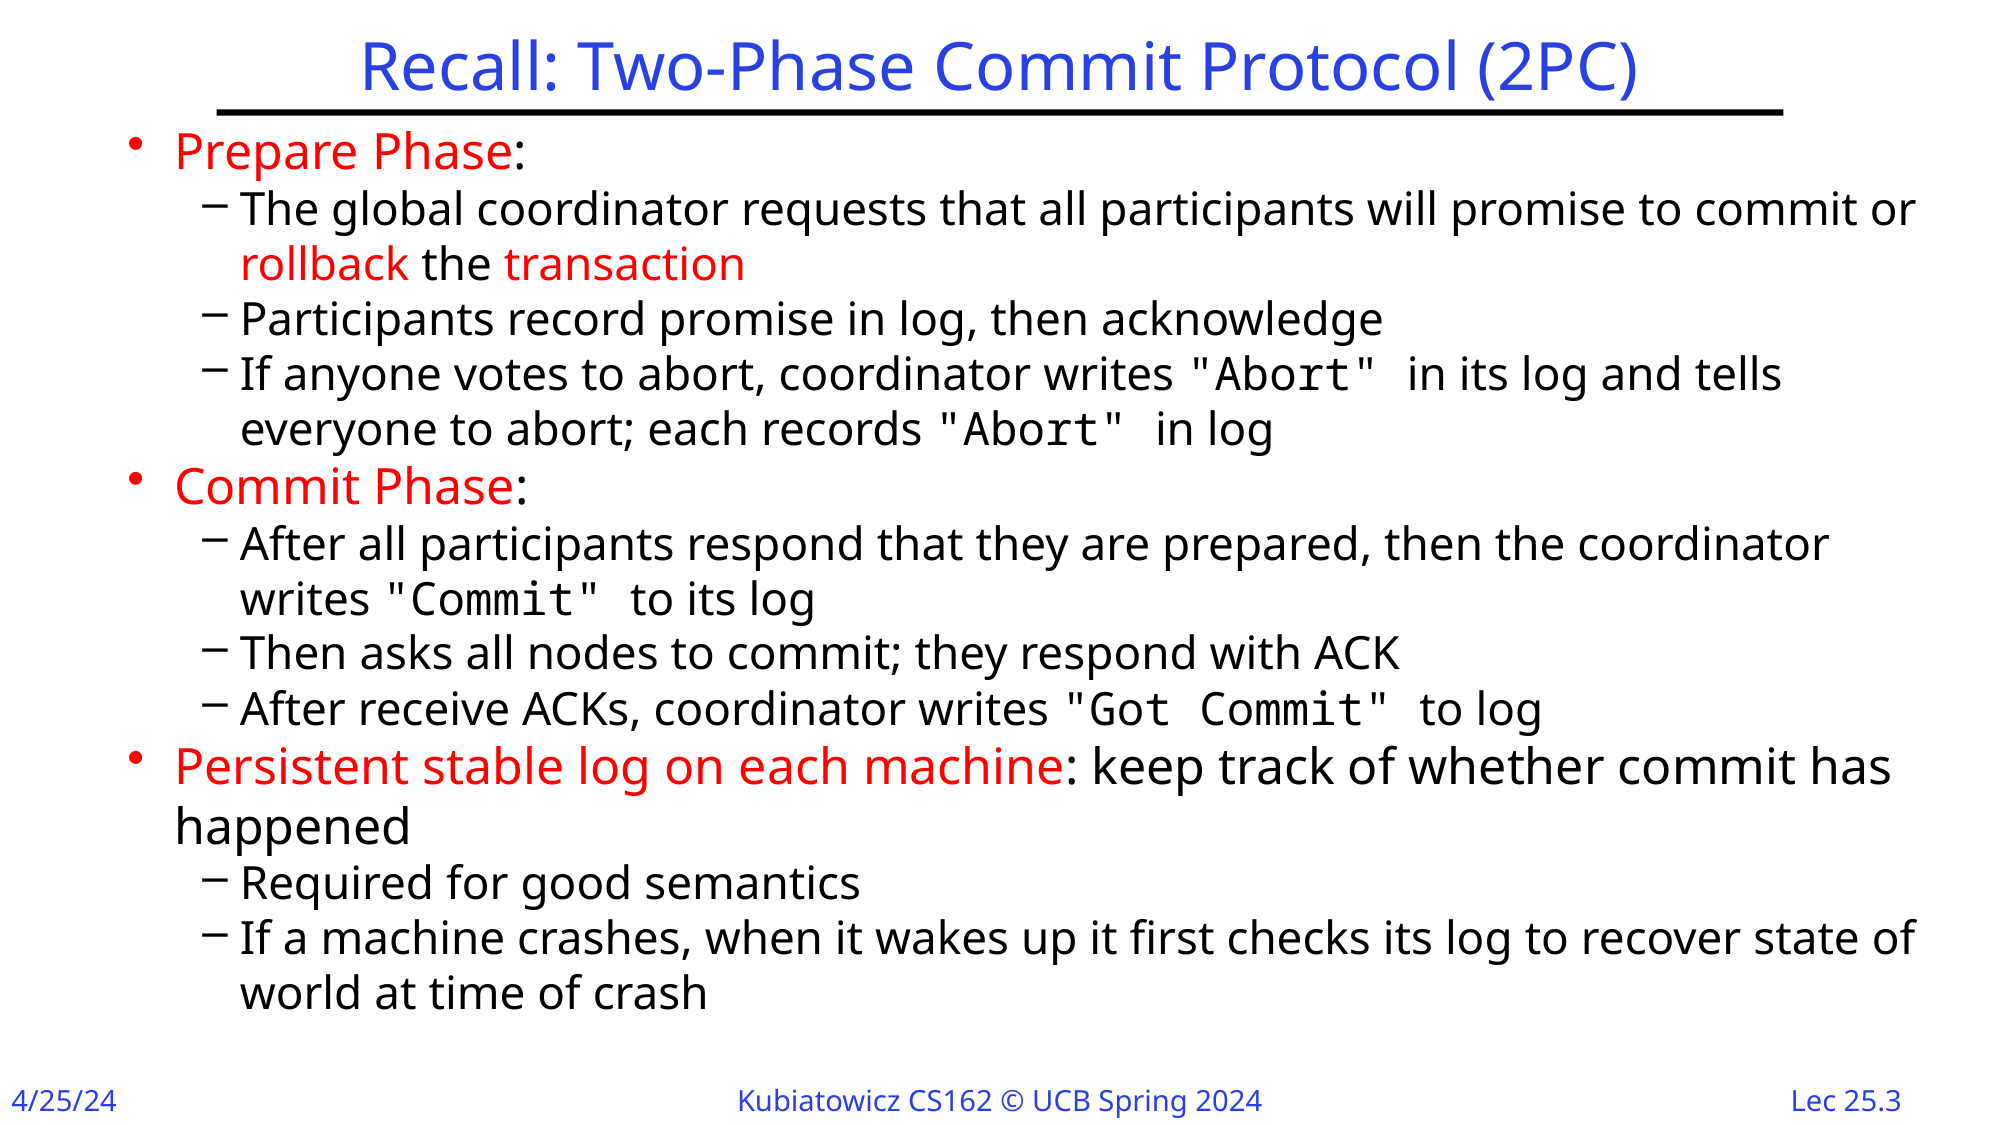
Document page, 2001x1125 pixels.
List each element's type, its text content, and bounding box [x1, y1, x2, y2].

title Recall: Two-Phase Commit Protocol (2PC) [216, 24, 1784, 112]
list Prepare Phase: The global coordinator requests that all participants will promise to commit or rollback the transaction Participants record promise in log, then acknowledge If anyone votes to abort, coordinator writes "Abort" in its log and tells everyone to abort; each records "Abort" in log Commit Phase: After all participants respond that they are prepared, then the coordinator writes "Commit" to its log Then asks all nodes to commit; they respond with ACK After receive ACKs, coordinator writes "Got Commit" to log Persistent stable log on each machine: keep track of whether commit has happened Required for good semantics If a machine crashes, when it wakes up it first checks its log to recover state of world at time of crash [112, 112, 1938, 1075]
